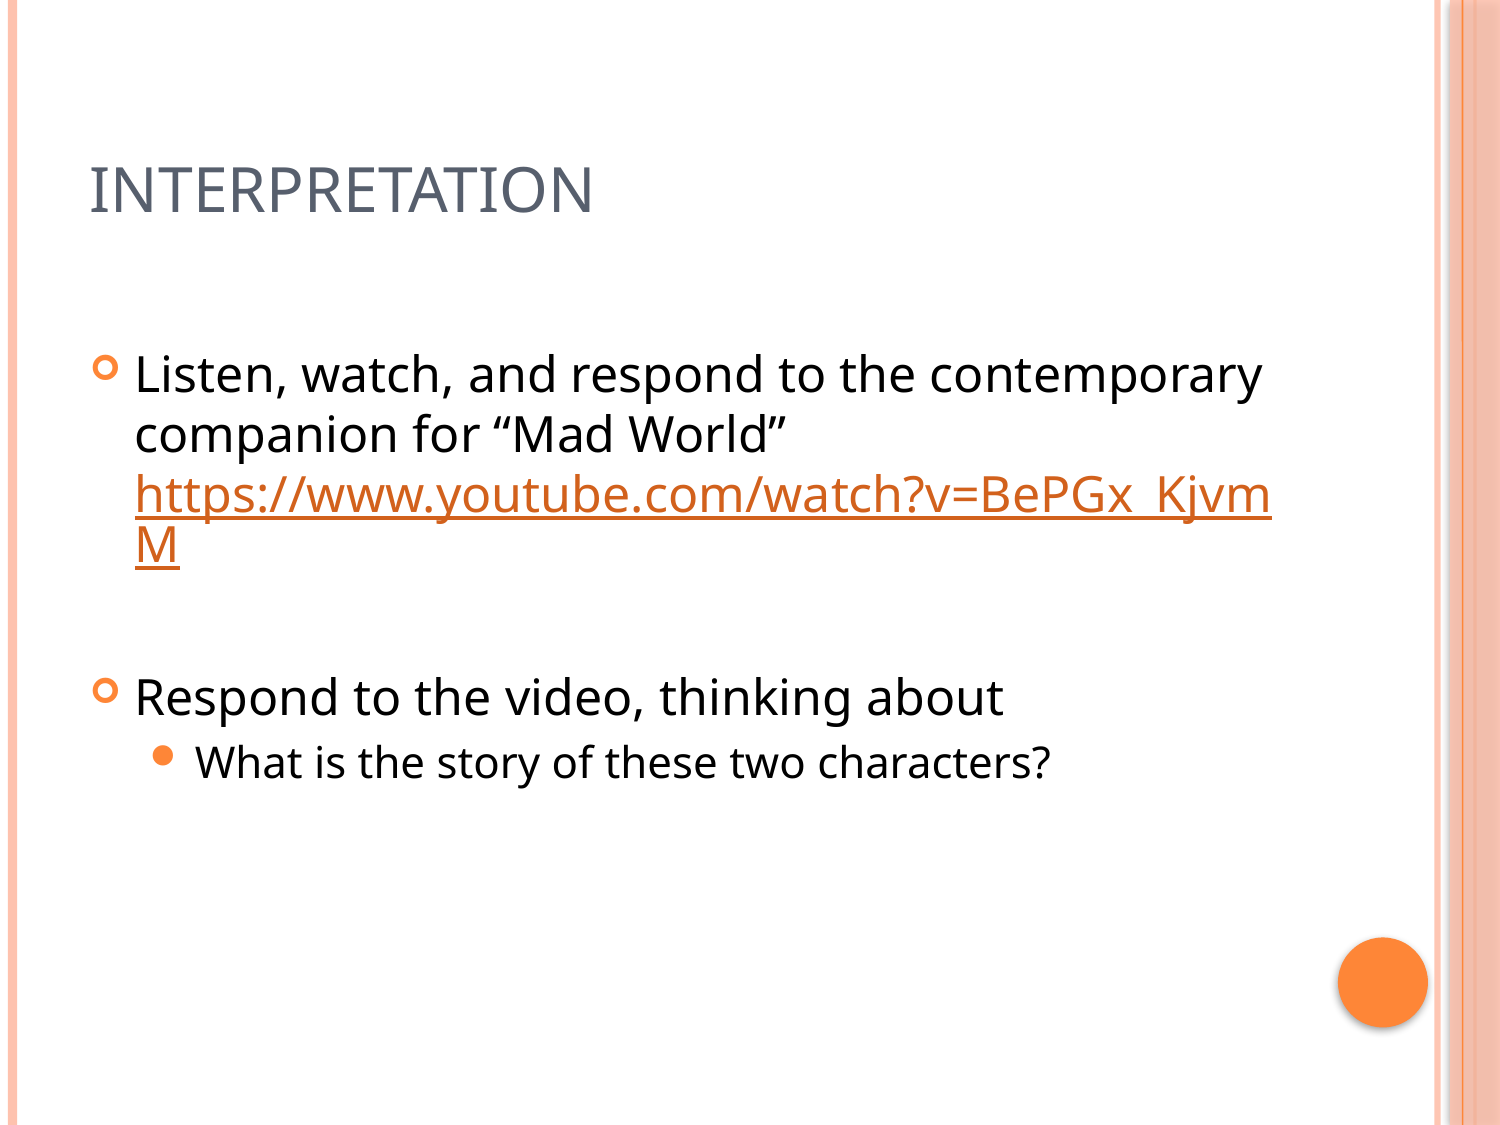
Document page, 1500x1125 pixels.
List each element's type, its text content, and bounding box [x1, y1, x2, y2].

title Interpretation [75, 45, 1300, 233]
list Listen, watch, and respond to the contemporary companion for “Mad World” https://www.youtube.com/watch?v=BePGx_KjvmM Respond to the video, thinking about What is the story of these two characters? [75, 262, 1300, 1062]
